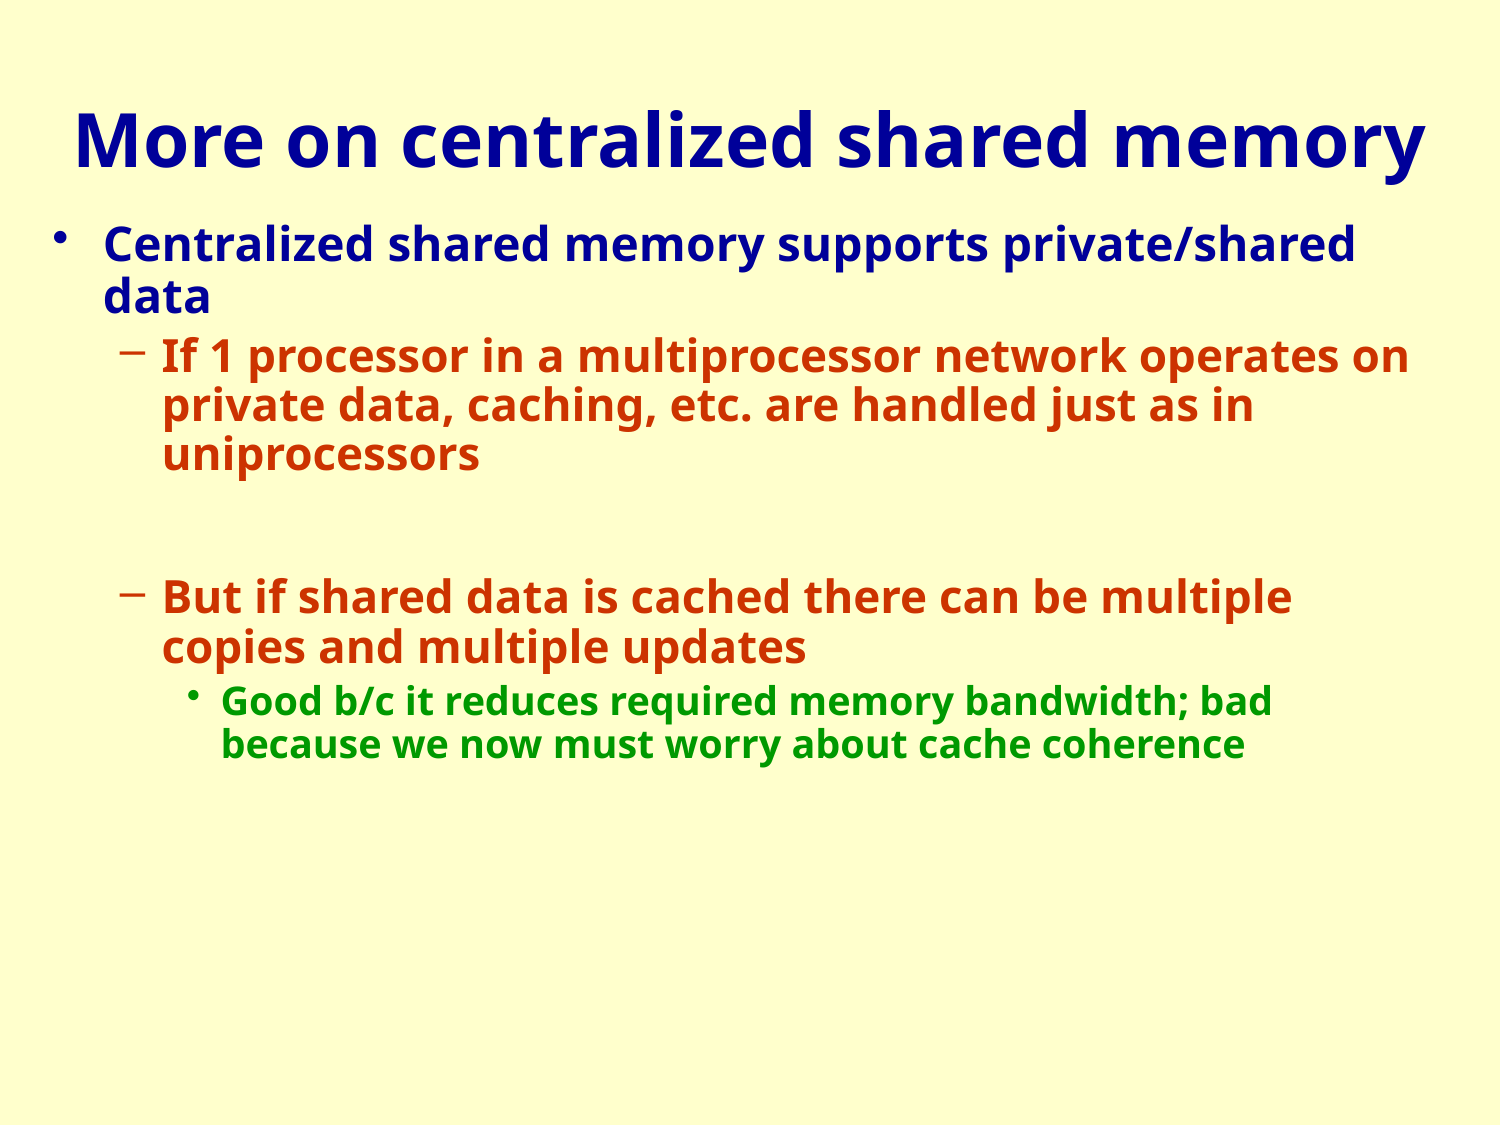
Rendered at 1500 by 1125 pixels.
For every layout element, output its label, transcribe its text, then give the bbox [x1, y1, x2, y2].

list Centralized shared memory supports private/shared data If 1 processor in a multiprocessor network operates on private data, caching, etc. are handled just as in uniprocessors But if shared data is cached there can be multiple copies and multiple updates Good b/c it reduces required memory bandwidth; bad because we now must worry about cache coherence [37, 212, 1438, 1051]
title More on centralized shared memory [34, 44, 1466, 232]
